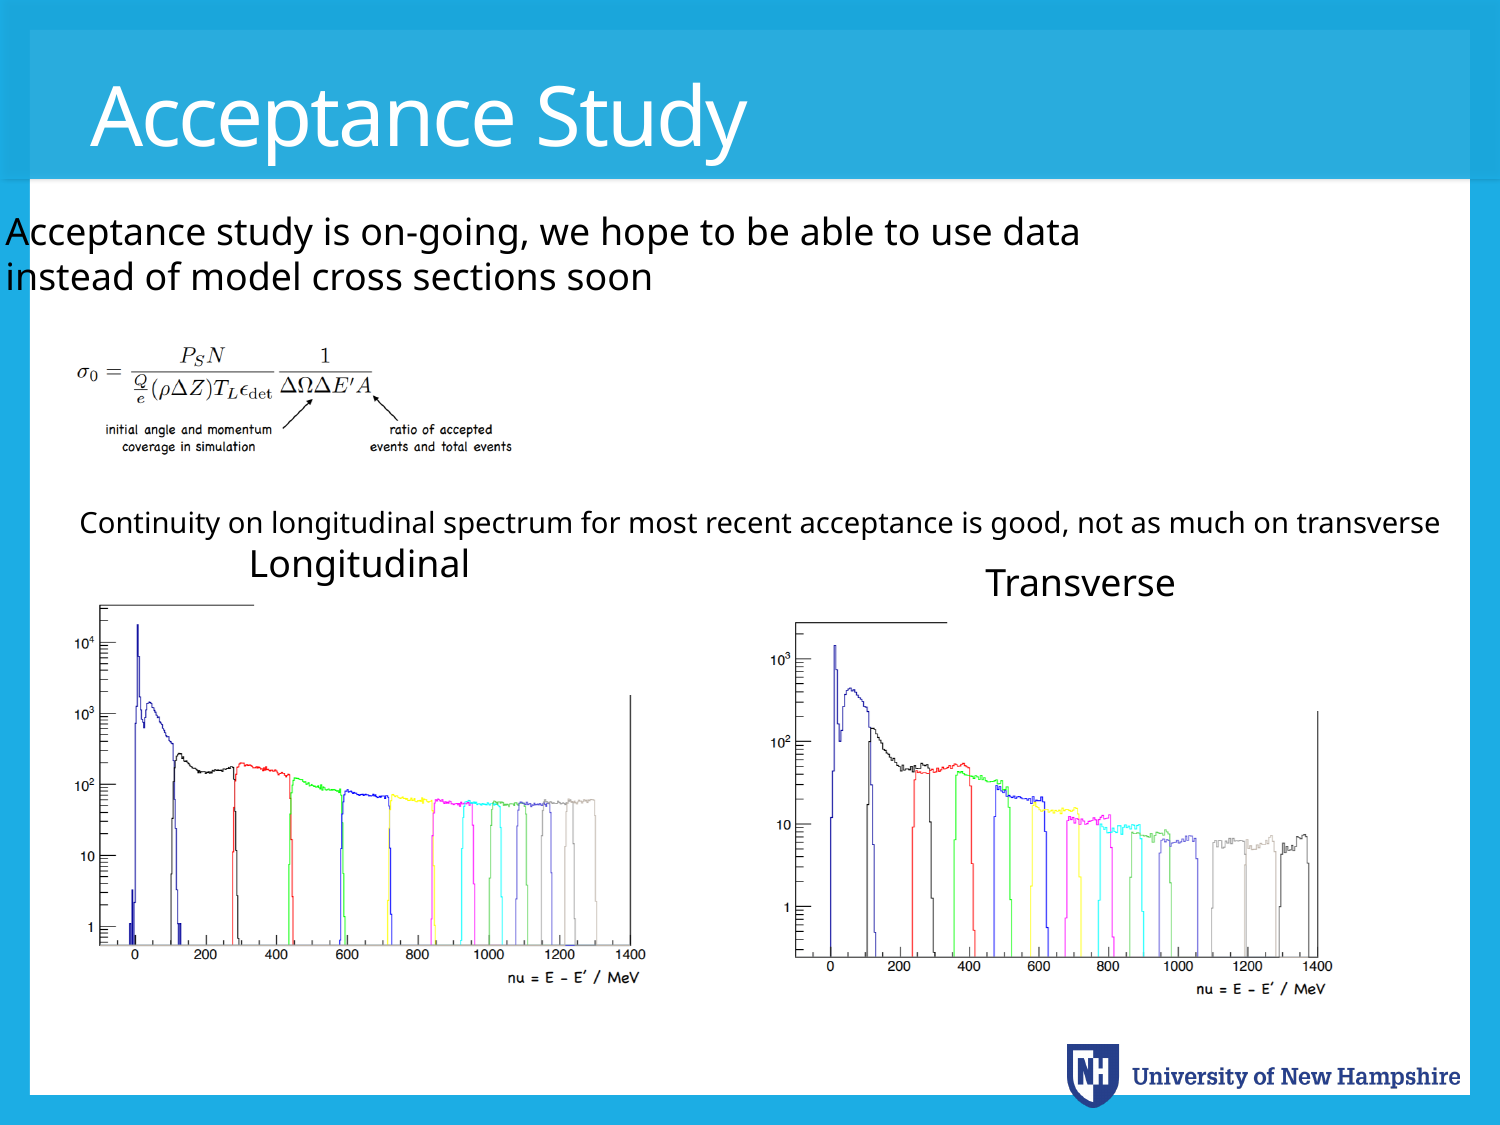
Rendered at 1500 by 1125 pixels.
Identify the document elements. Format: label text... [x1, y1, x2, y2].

text_box Longitudinal [233, 547, 486, 568]
text_box Continuity on longitudinal spectrum for most recent acceptance is good, not as much on transverse [64, 497, 1457, 547]
text_box [0, 0, 1500, 179]
picture [714, 601, 1360, 1038]
text_box Transverse [970, 551, 1192, 599]
picture [1066, 1044, 1460, 1108]
picture [30, 570, 689, 1020]
title Acceptance Study [75, 60, 1325, 179]
text_box Acceptance study is on-going, we hope to be able to use data instead of model cross sections soon [0, 200, 1097, 305]
picture [30, 328, 524, 482]
